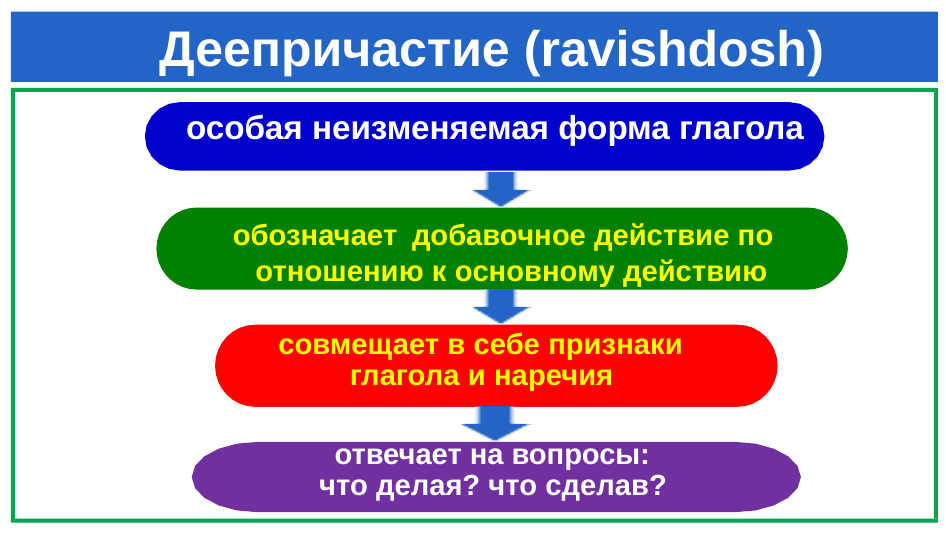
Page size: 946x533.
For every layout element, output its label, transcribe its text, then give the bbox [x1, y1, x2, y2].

title Деепричастие (ravishdosh) [0, 16, 930, 78]
text_box особая неизменяемая форма глагола [144, 102, 825, 171]
text_box [472, 289, 532, 324]
text_box совмещает в себе признаки глагола и наречия [97, 324, 864, 430]
text_box отвечает на вопросы: что делая? что сделав? [191, 441, 801, 513]
text_box [461, 430, 532, 442]
text_box [472, 172, 532, 208]
text_box обозначает добавочное действие по отношению к основному действию [156, 207, 848, 290]
